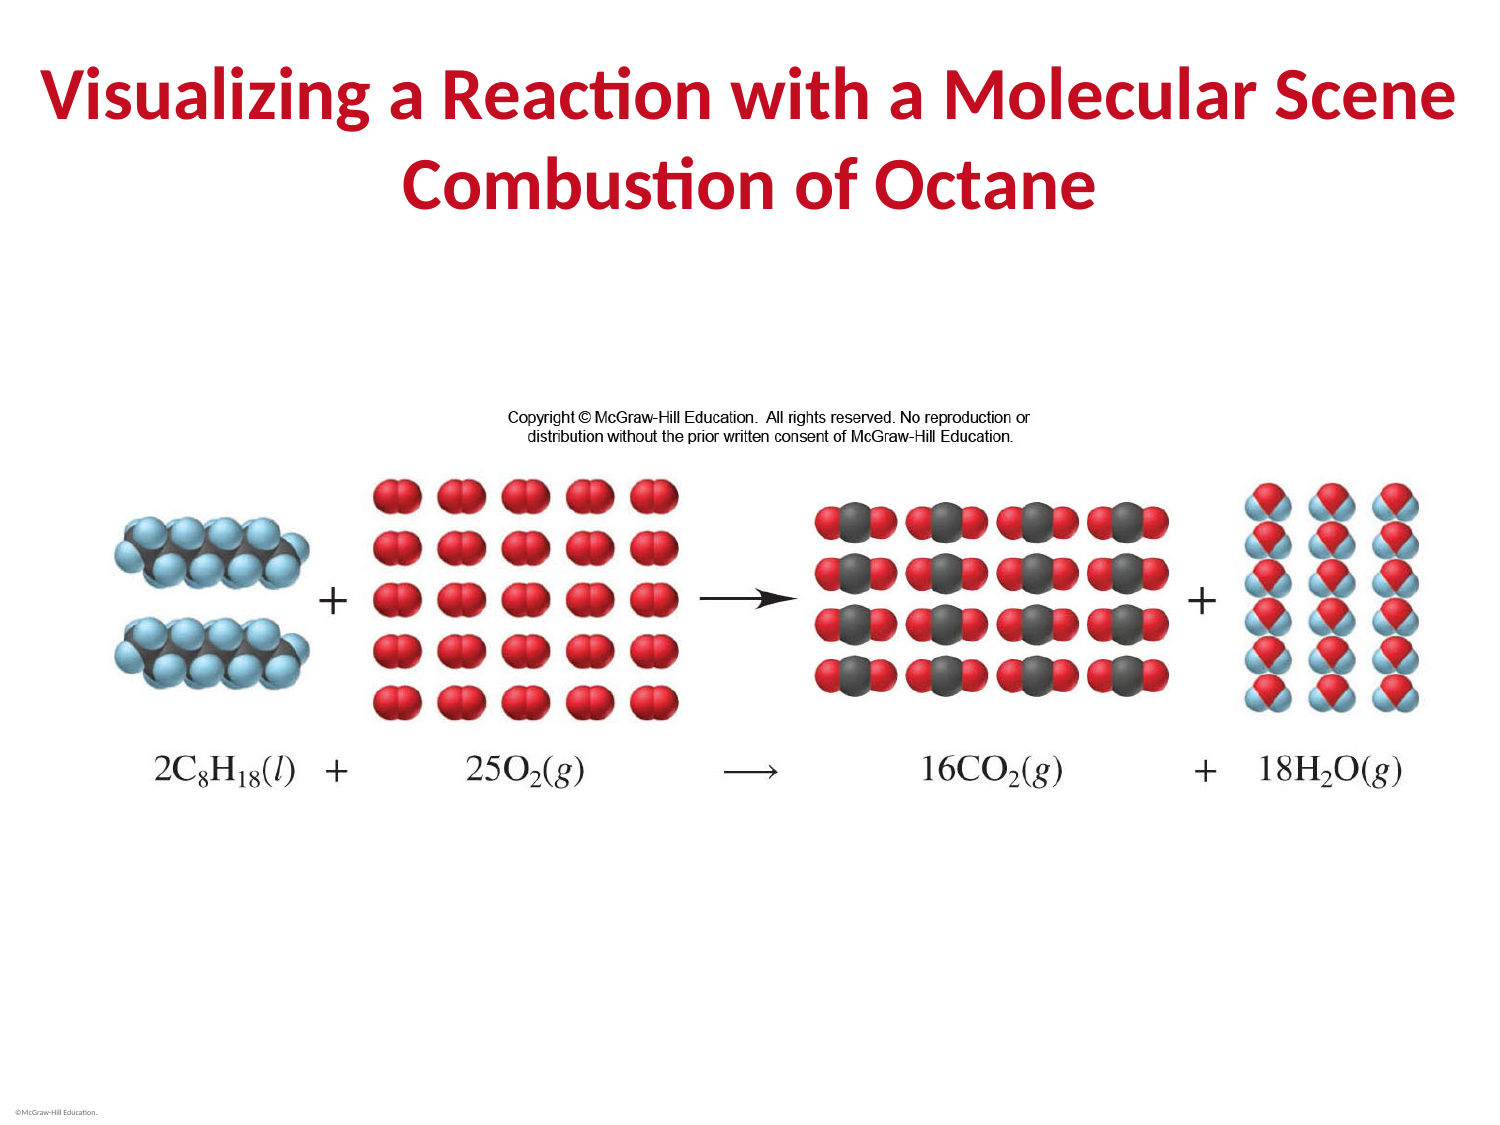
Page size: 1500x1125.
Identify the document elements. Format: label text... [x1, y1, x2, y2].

title Visualizing a Reaction with a Molecular Scene Combustion of Octane [0, 37, 1500, 138]
picture [109, 410, 1430, 790]
